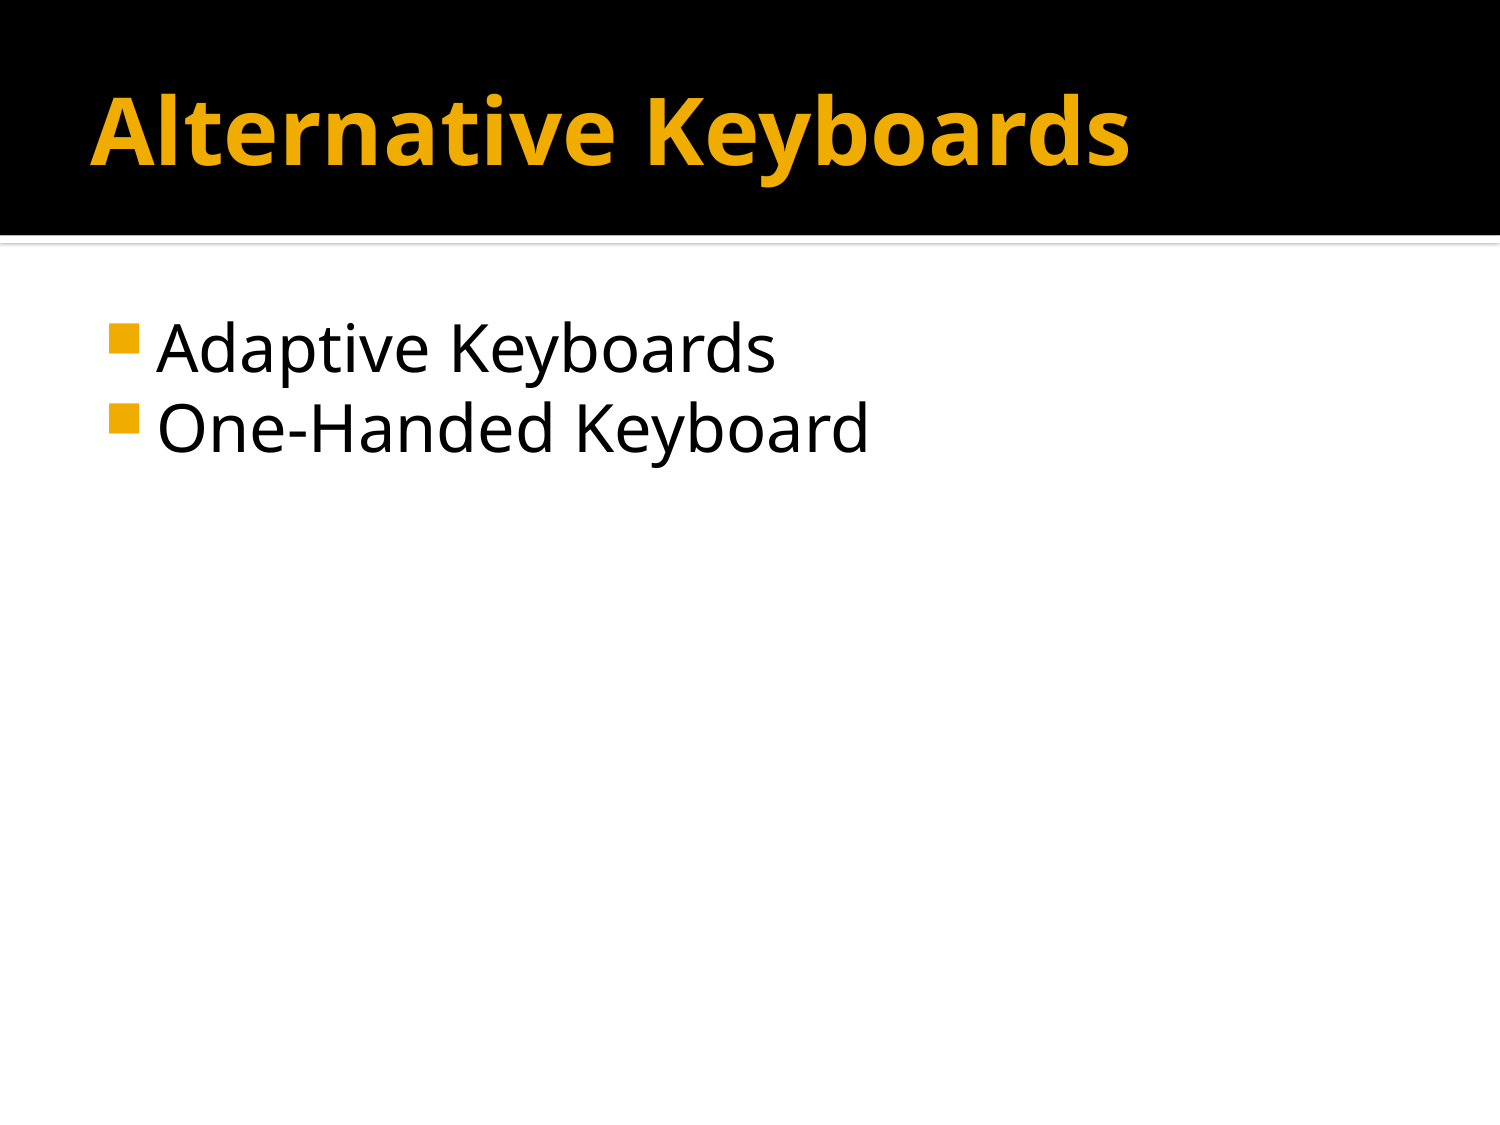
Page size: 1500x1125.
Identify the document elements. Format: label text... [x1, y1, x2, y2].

title Alternative Keyboards [75, 25, 1425, 231]
list Adaptive Keyboards One-Handed Keyboard [75, 291, 1425, 1050]
